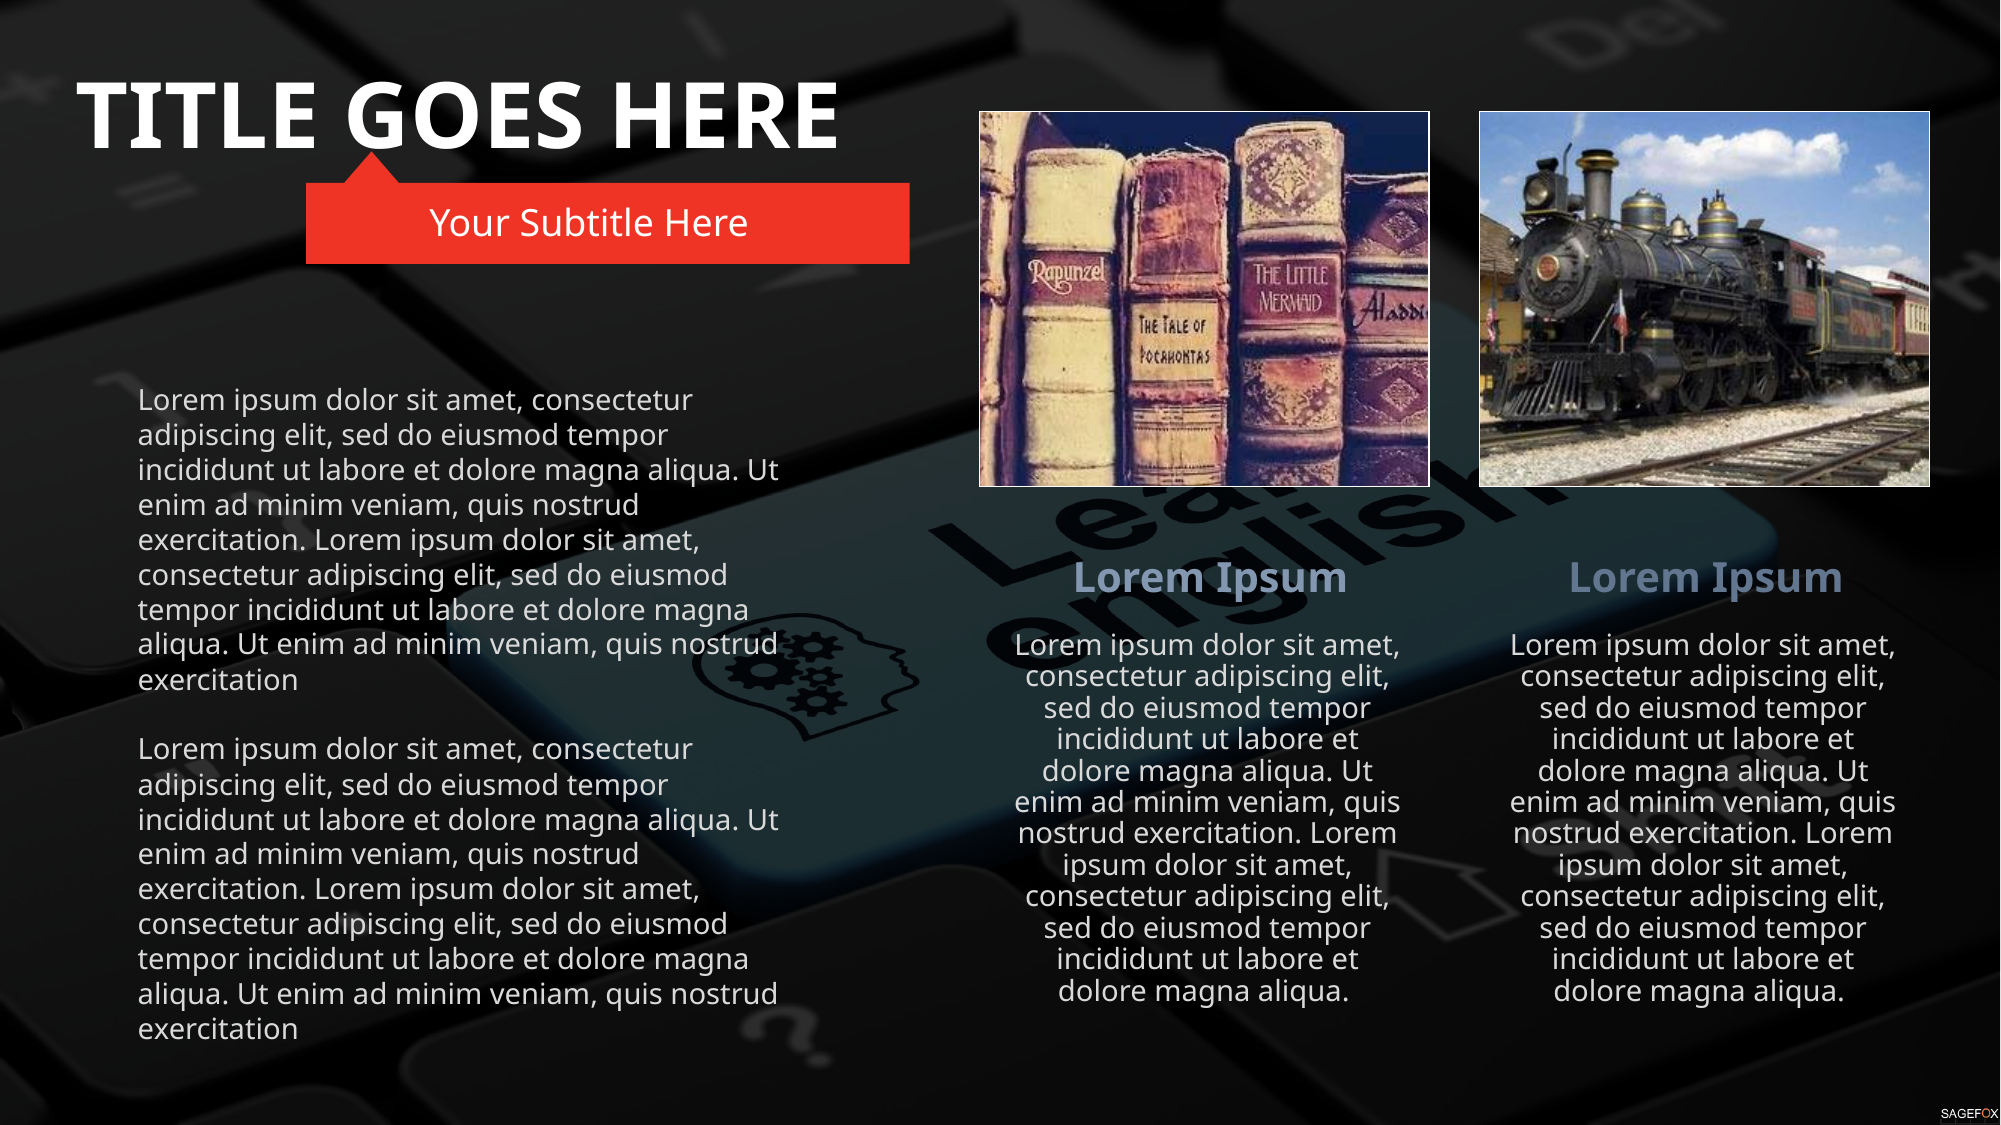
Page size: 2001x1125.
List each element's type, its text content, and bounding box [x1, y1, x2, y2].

text_box [978, 110, 1430, 487]
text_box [1509, 543, 1900, 1006]
text_box Lorem ipsum dolor sit amet, consectetur adipiscing elit, sed do eiusmod tempor incididunt ut labore et dolore magna aliqua. Ut enim ad minim veniam, quis nostrud exercitation. Lorem ipsum dolor sit amet, consectetur adipiscing elit, sed do eiusmod tempor incididunt ut labore et dolore magna aliqua. Ut enim ad minim veniam, quis nostrud exercitation Lorem ipsum dolor sit amet, consectetur adipiscing elit, sed do eiusmod tempor incididunt ut labore et dolore magna aliqua. Ut enim ad minim veniam, quis nostrud exercitation. Lorem ipsum dolor sit amet, consectetur adipiscing elit, sed do eiusmod tempor incididunt ut labore et dolore magna aliqua. Ut enim ad minim veniam, quis nostrud exercitation [122, 373, 798, 1125]
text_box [306, 151, 910, 264]
text_box TITLE GOES HERE [60, 49, 965, 175]
text_box [1478, 110, 1930, 487]
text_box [1013, 543, 1404, 1006]
picture [0, 0, 2001, 1125]
